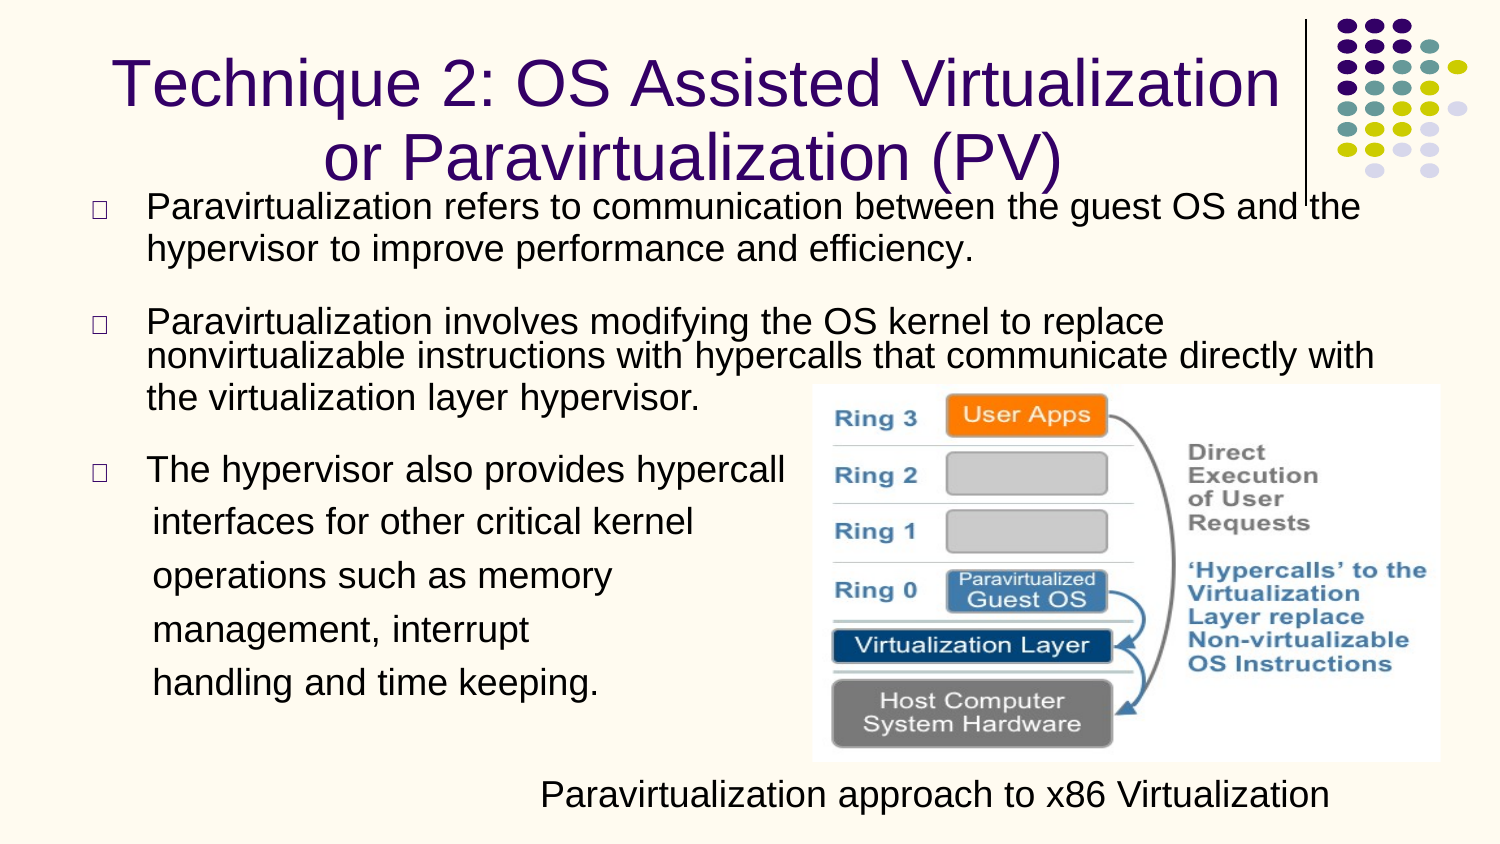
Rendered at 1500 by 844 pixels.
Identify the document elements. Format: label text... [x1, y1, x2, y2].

text_box [1337, 39, 1358, 54]
text_box  The hypervisor also provides hypercall interfaces for other critical kernel operations such as memory management, interrupt handling and time keeping. [87, 450, 793, 644]
text_box [1420, 122, 1440, 137]
text_box [1420, 101, 1440, 117]
text_box communicate [943, 335, 1177, 367]
text_box [1337, 101, 1358, 117]
text_box [1337, 80, 1358, 96]
text_box [1392, 101, 1412, 117]
text_box [1337, 60, 1358, 75]
text_box [1420, 142, 1440, 157]
text_box with [1306, 335, 1383, 367]
text_box Technique 2: OS Assisted Virtualization or Paravirtualization (PV) [106, 49, 1286, 163]
text_box [1420, 80, 1440, 96]
text_box approach to x86 Virtualization [835, 774, 1339, 806]
text_box [1365, 142, 1385, 157]
text_box [1365, 80, 1385, 96]
text_box [812, 384, 1441, 762]
text_box [1392, 142, 1412, 157]
text_box [1392, 18, 1412, 34]
text_box [1365, 60, 1385, 75]
text_box [1337, 142, 1358, 157]
text_box [1392, 80, 1412, 96]
text_box [1337, 122, 1358, 137]
text_box [1420, 39, 1440, 54]
text_box [1420, 60, 1440, 75]
text_box  Paravirtualization involves modifying the OS kernel to replace [87, 301, 1173, 333]
text_box [1365, 39, 1385, 54]
text_box [1447, 60, 1468, 75]
text_box [1365, 163, 1385, 179]
text_box Paravirtualization [537, 774, 835, 806]
text_box nonvirtualizable instructions with hypercalls the virtualization layer hypervisor. [144, 335, 870, 401]
text_box [1447, 101, 1468, 117]
text_box directly [1177, 335, 1306, 367]
text_box [1365, 101, 1385, 117]
text_box [1392, 39, 1412, 54]
text_box that [871, 335, 943, 367]
text_box [1365, 18, 1385, 34]
text_box [1420, 163, 1440, 179]
text_box [1392, 60, 1412, 75]
text_box [1392, 122, 1412, 137]
text_box [1337, 18, 1358, 34]
text_box  Paravirtualization refers to communication between the guest OS and the hypervisor to improve performance and efficiency. [87, 186, 1369, 252]
text_box [1365, 122, 1385, 137]
